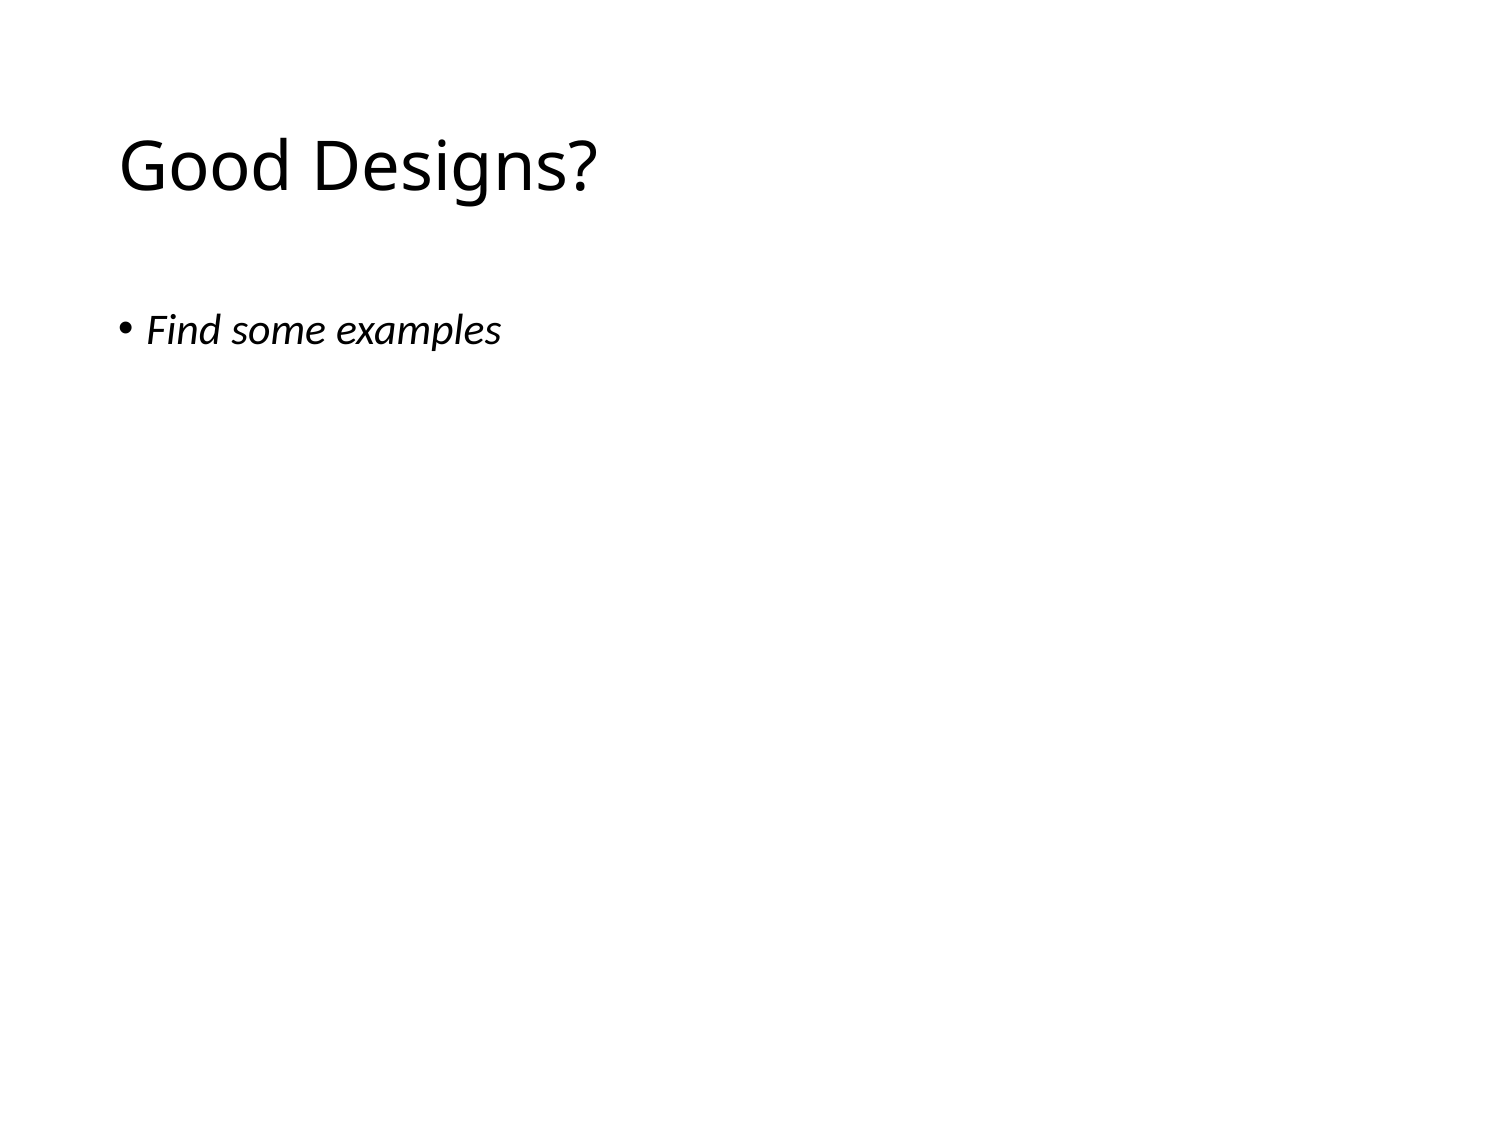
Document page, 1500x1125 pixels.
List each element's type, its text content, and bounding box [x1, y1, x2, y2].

title Good Designs? [103, 59, 1397, 278]
list Find some examples [103, 299, 1397, 1014]
